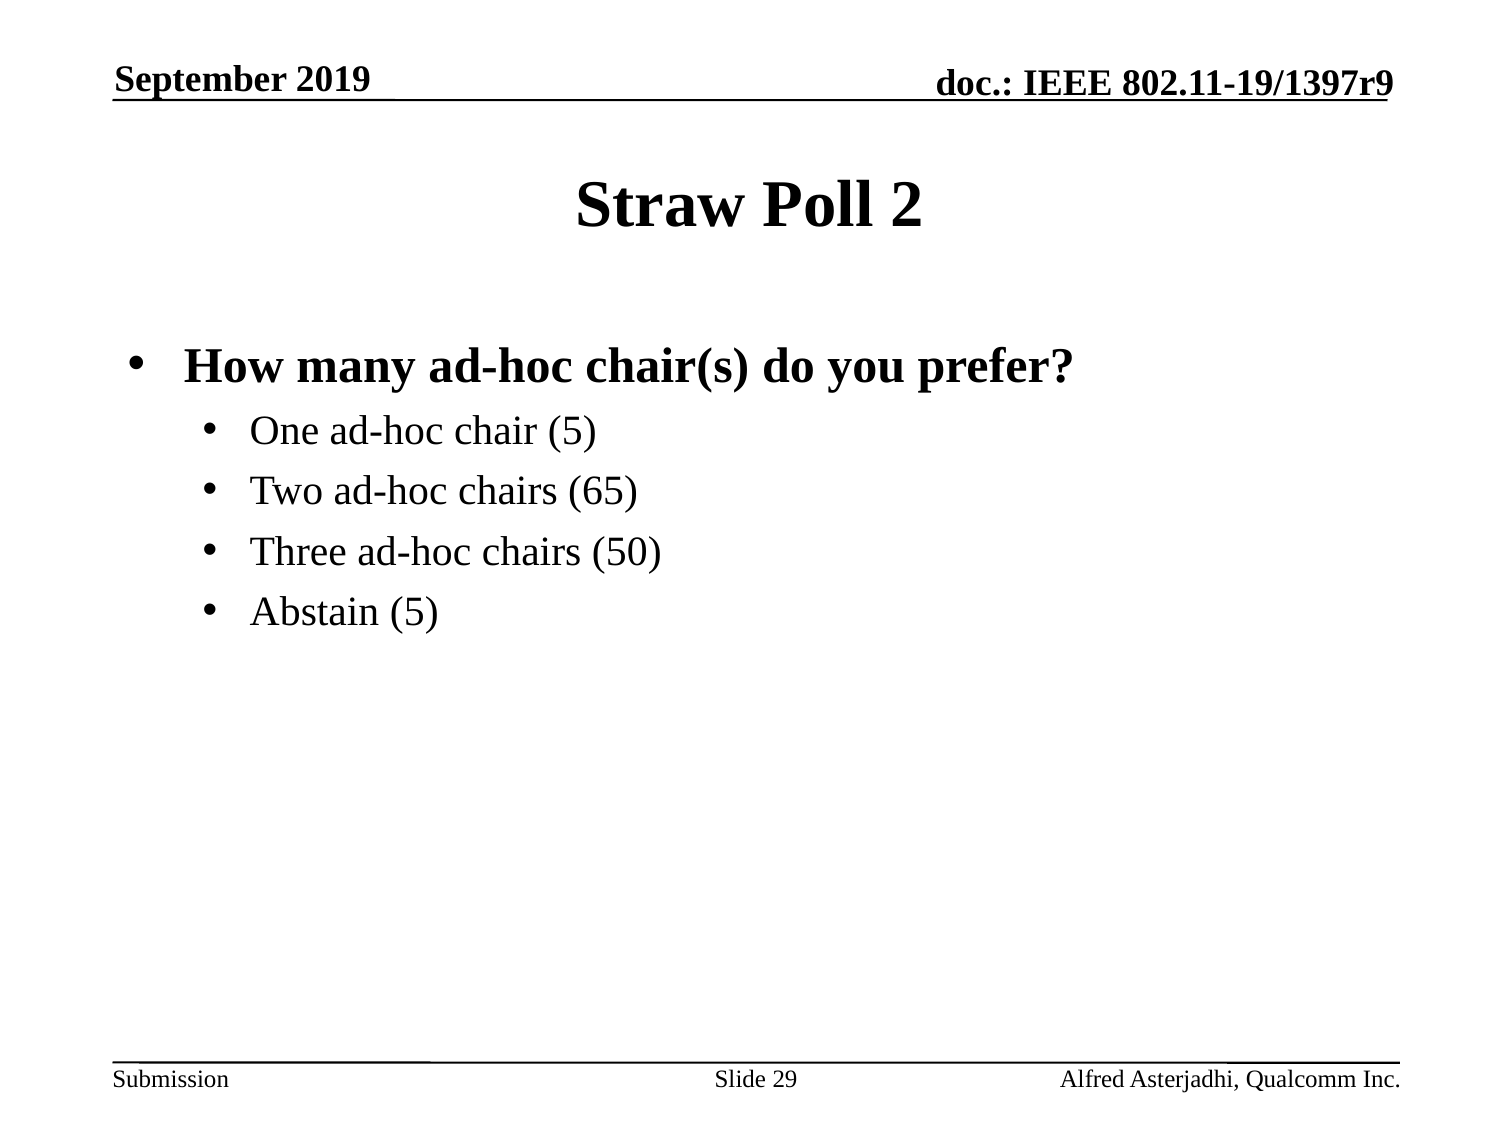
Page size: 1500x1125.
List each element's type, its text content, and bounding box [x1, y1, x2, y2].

slide_number Slide 29 [712, 1061, 800, 1123]
title Straw Poll 2 [112, 112, 1388, 288]
list How many ad-hoc chair(s) do you prefer? One ad-hoc chair (5) Two ad-hoc chairs (65) Three ad-hoc chairs (50) Abstain (5) [112, 324, 1388, 1000]
footer Alfred Asterjadhi, Qualcomm Inc. [878, 1061, 1402, 1093]
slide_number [114, 54, 423, 100]
